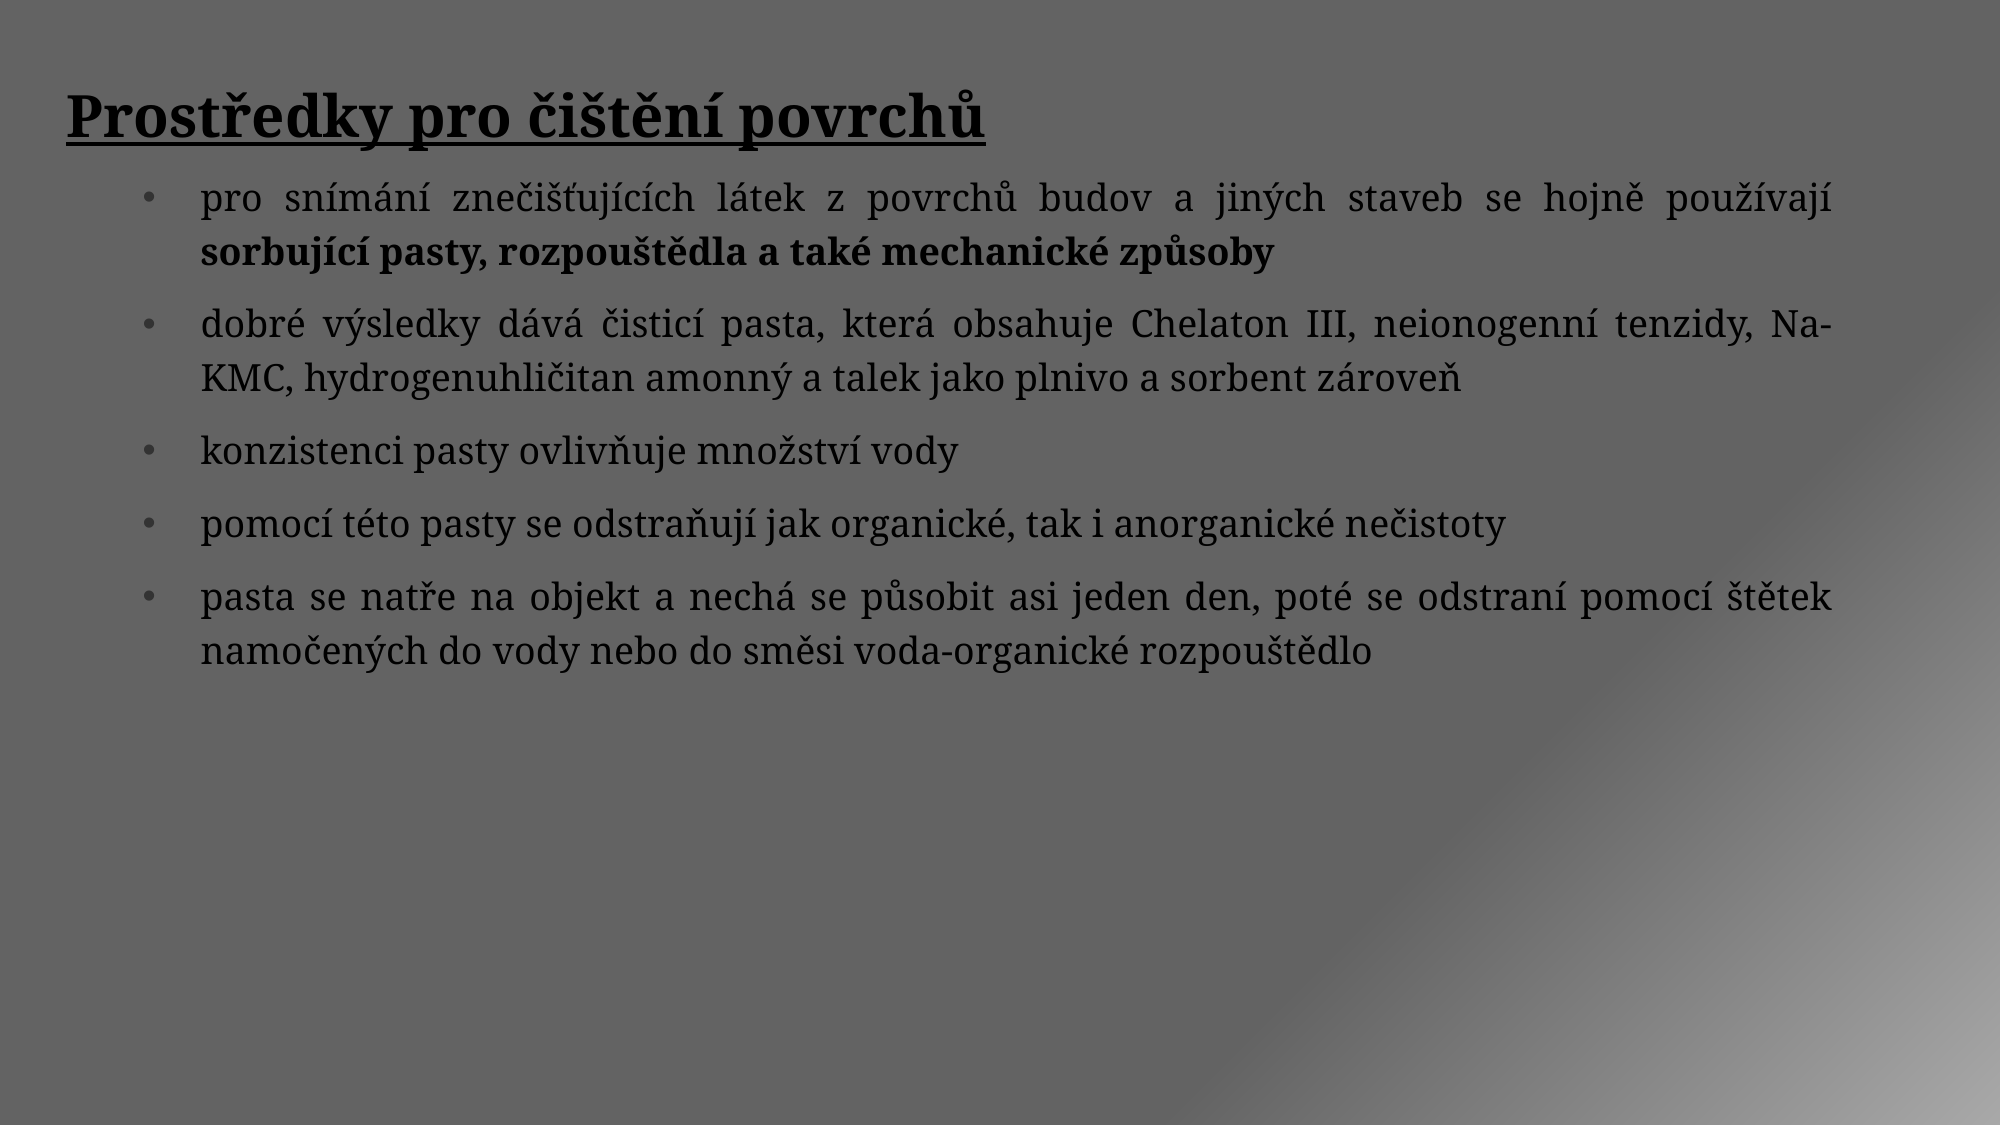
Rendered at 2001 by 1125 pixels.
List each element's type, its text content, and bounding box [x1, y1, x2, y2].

text_box pro snímání znečišťujících látek z povrchů budov a jiných staveb se hojně používají sorbující pasty, rozpouštědla a také mechanické způsoby dobré výsledky dává čisticí pasta, která obsahuje Chelaton III, neionogenní tenzidy, Na-KMC, hydrogenuhličitan amonný a talek jako plnivo a sorbent zároveň konzistenci pasty ovlivňuje množství vody pomocí této pasty se odstraňují jak organické, tak i anorganické nečistoty pasta se natře na objekt a nechá se působit asi jeden den, poté se odstraní pomocí štětek namočených do vody nebo do směsi voda-organické rozpouštědlo [127, 157, 1849, 680]
text_box Prostředky pro čištění povrchů [51, 71, 1002, 157]
